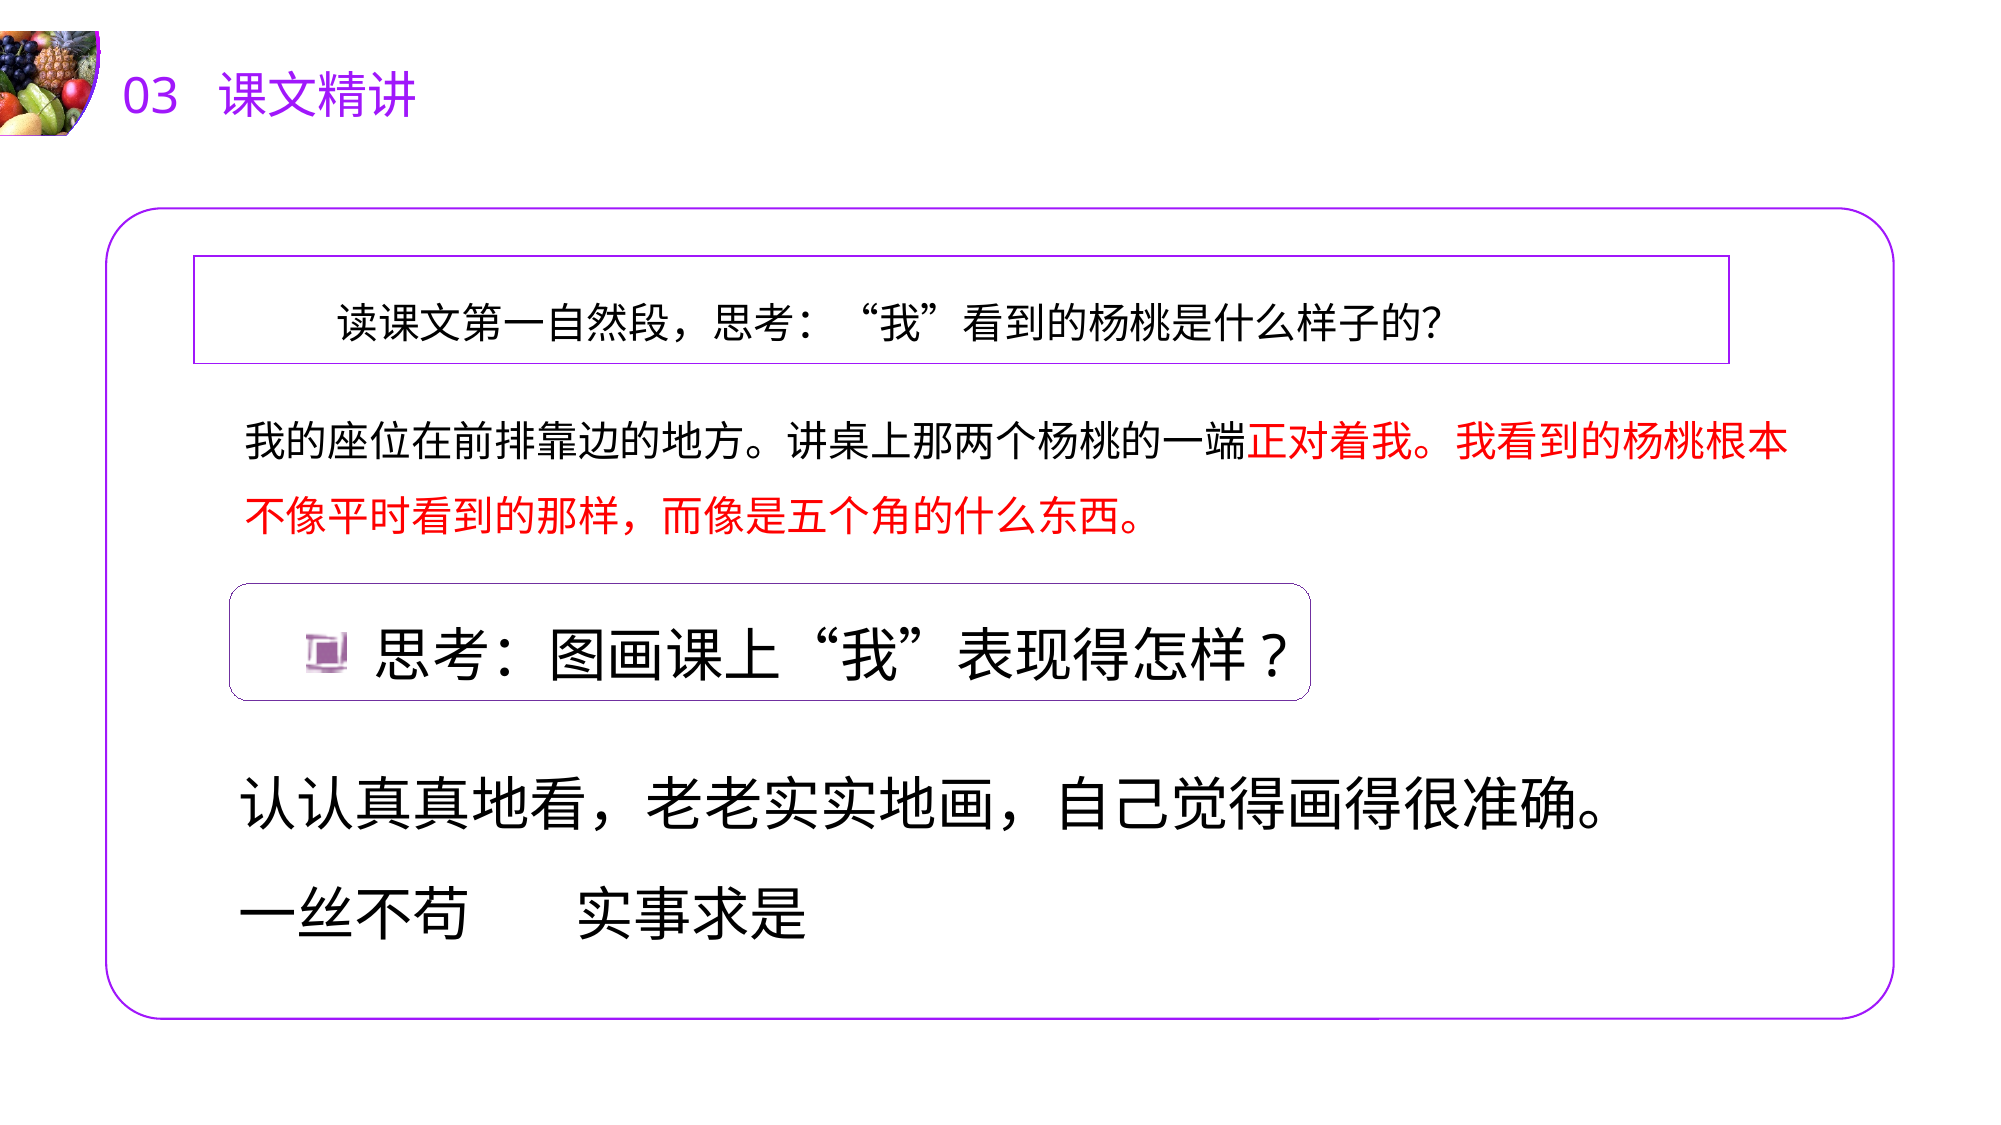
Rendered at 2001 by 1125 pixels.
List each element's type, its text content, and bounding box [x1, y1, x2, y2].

picture [306, 632, 347, 673]
text_box 认认真真地看，老老实实地画，自己觉得画得很准确。 [223, 725, 1724, 845]
text_box 一丝不苟 实事求是 [223, 835, 859, 955]
text_box 思考：图画课上“我”表现得怎样? [229, 583, 1311, 701]
list 03 课文精讲 [107, 62, 628, 129]
text_box 读课文第一自然段，思考：“我”看到的杨桃是什么样子的？ [193, 256, 1730, 364]
text_box 我的座位在前排靠边的地方。讲桌上那两个杨桃的一端正对着我。我看到的杨桃根本不像平时看到的那样，而像是五个角的什么东西。 [229, 382, 1809, 548]
picture [0, 31, 97, 136]
